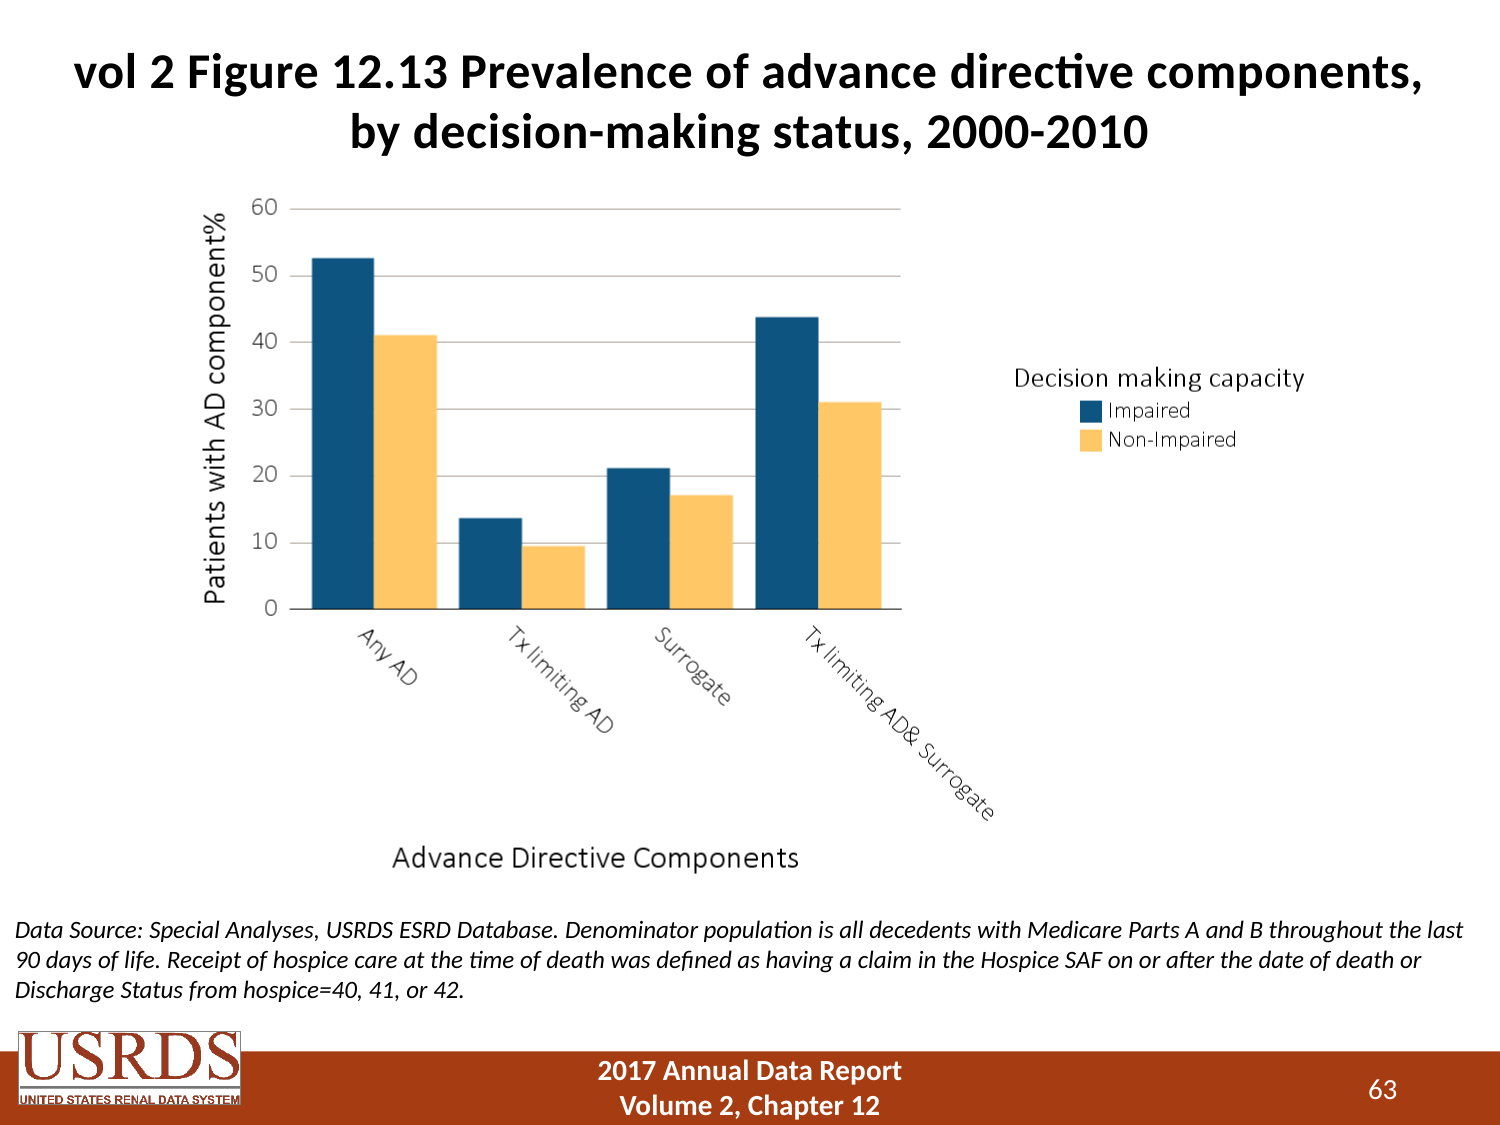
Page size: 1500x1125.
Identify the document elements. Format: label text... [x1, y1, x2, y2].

picture [19, 1032, 240, 1104]
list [187, 184, 1313, 889]
text_box Data Source: Special Analyses, USRDS ESRD Database. Denominator population is all decedents with Medicare Parts A and B throughout the last 90 days of life. Receipt of hospice care at the time of death was defined as having a claim in the Hospice SAF on or after the date of death or Discharge Status from hospice=40, 41, or 42. [0, 906, 1500, 1011]
slide_number 63 [1262, 1062, 1413, 1108]
title vol 2 Figure 12.13 Prevalence of advance directive components, by decision-making status, 2000-2010 [53, 31, 1447, 168]
